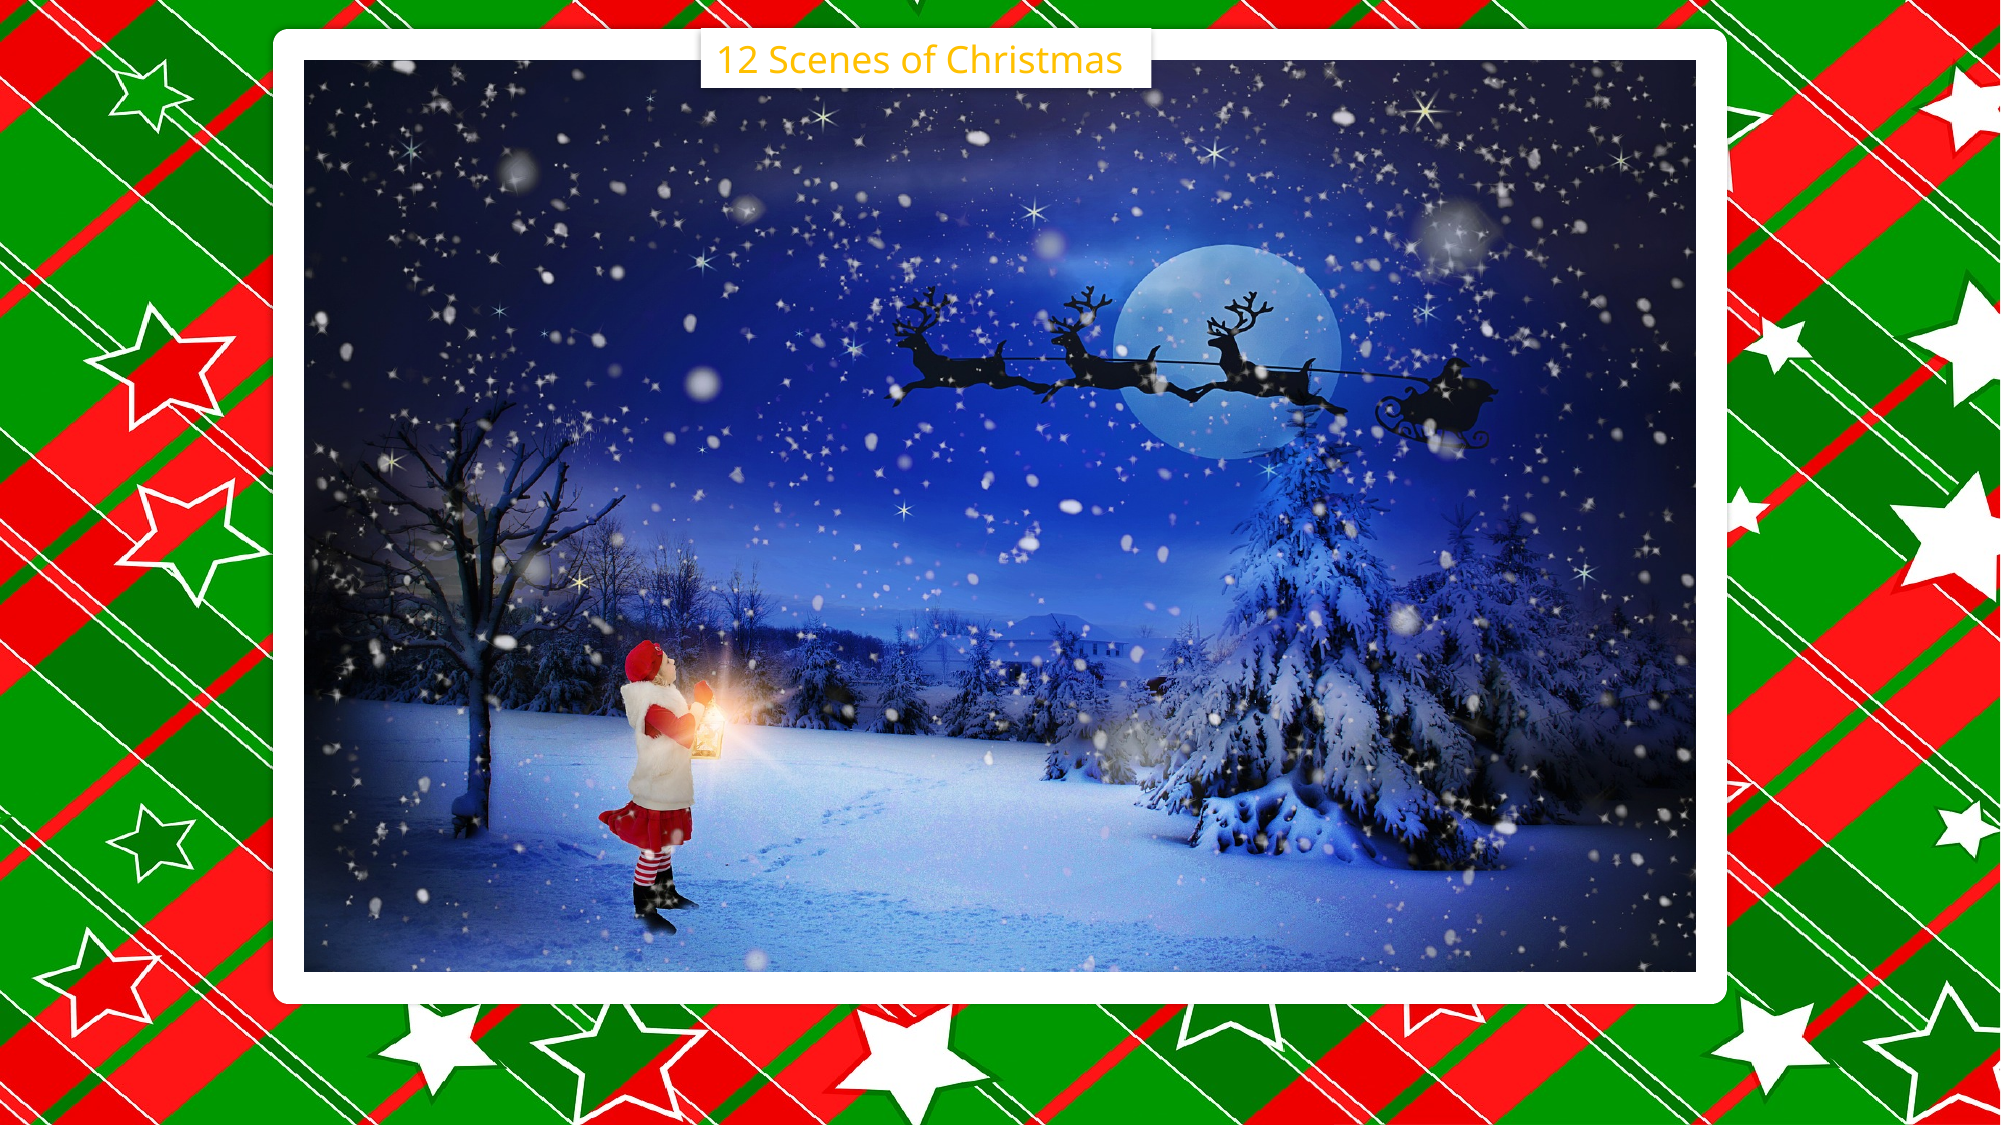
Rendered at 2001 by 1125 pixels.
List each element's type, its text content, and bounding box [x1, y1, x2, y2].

text_box 12 Scenes of Christmas [700, 28, 1152, 59]
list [304, 59, 1696, 973]
picture [0, 0, 2001, 1125]
